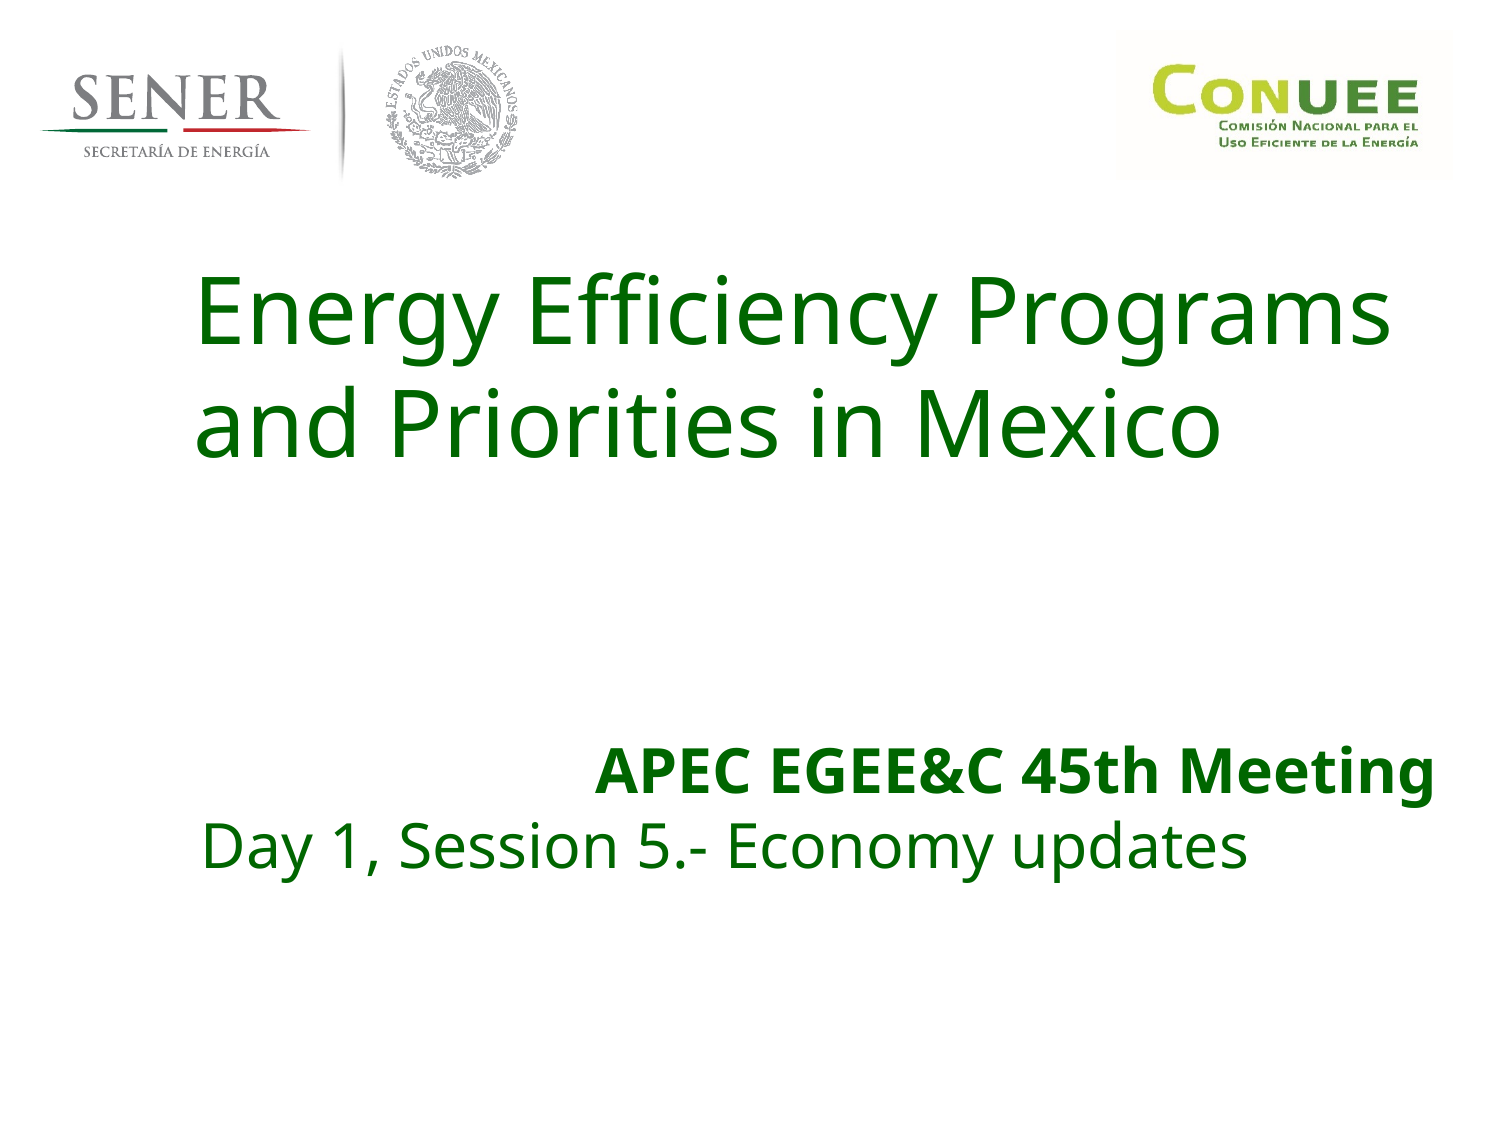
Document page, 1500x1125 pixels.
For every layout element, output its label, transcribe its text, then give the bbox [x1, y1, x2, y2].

picture [1115, 30, 1453, 181]
text_box Energy Efficiency Programs and Priorities in Mexico APEC EGEE&C 45th Meeting Day 1, Session 5.- Economy updates [179, 243, 1453, 949]
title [39, 42, 518, 186]
text_box [41, 184, 1500, 386]
